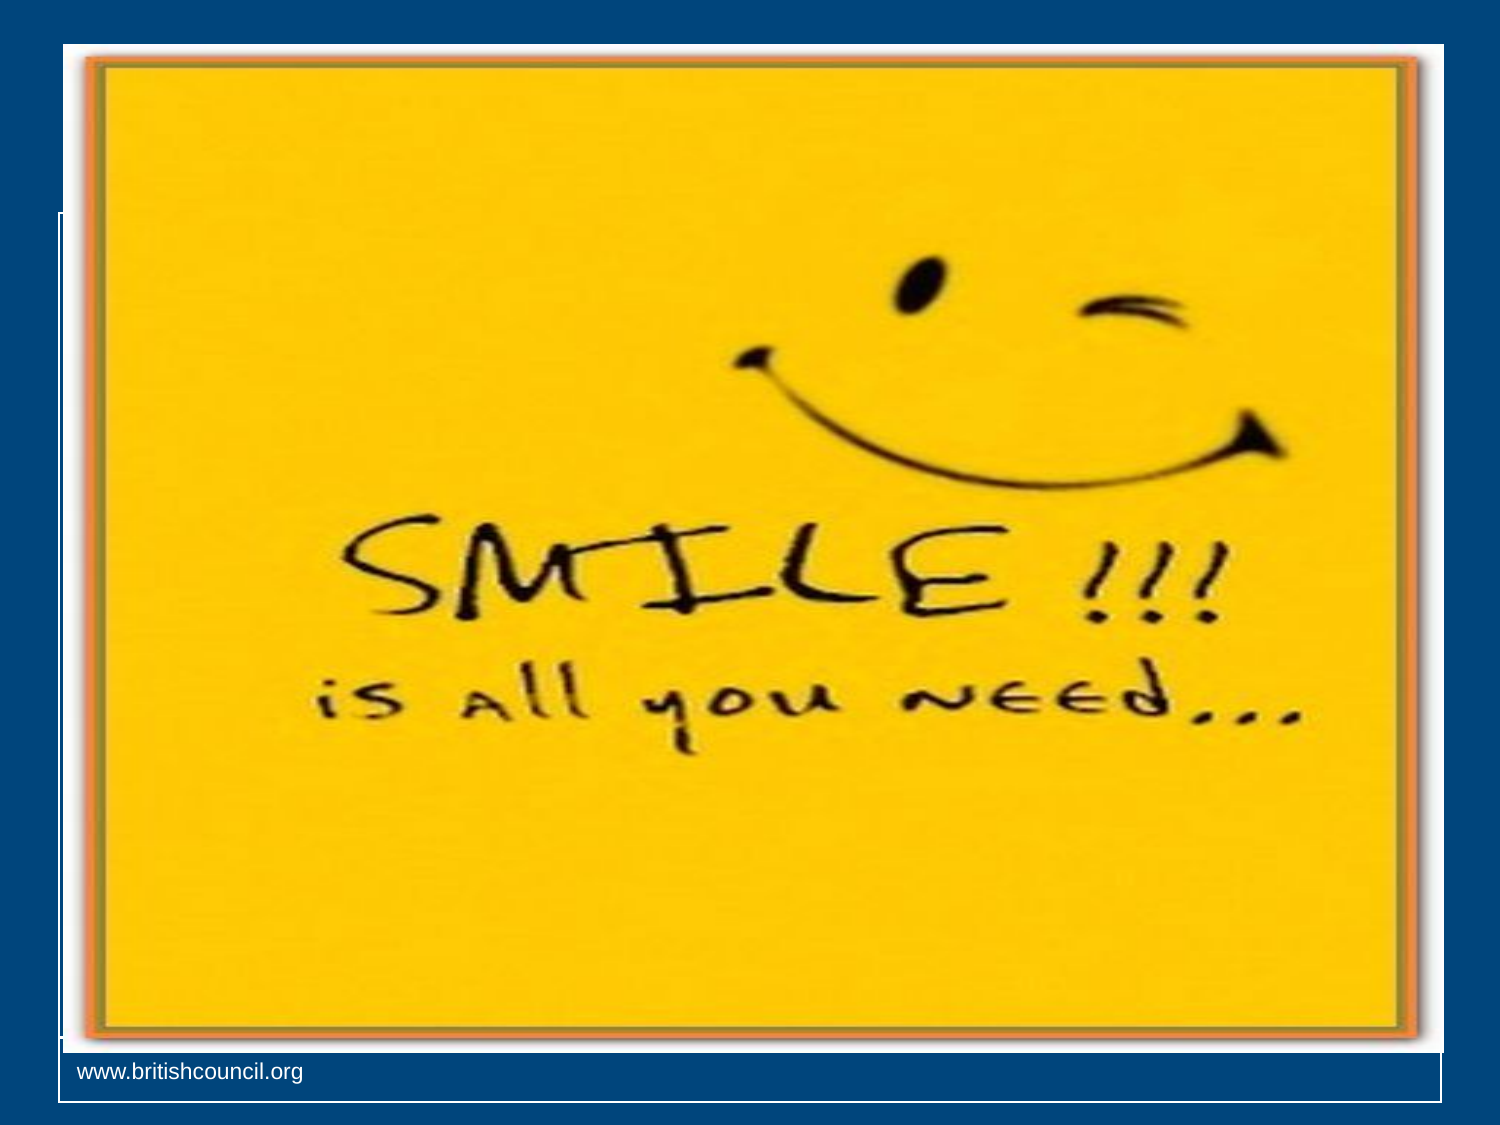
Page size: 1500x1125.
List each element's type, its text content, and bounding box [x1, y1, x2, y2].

footer www.britishcouncil.org [58, 1036, 1442, 1103]
picture [63, 44, 1444, 1053]
